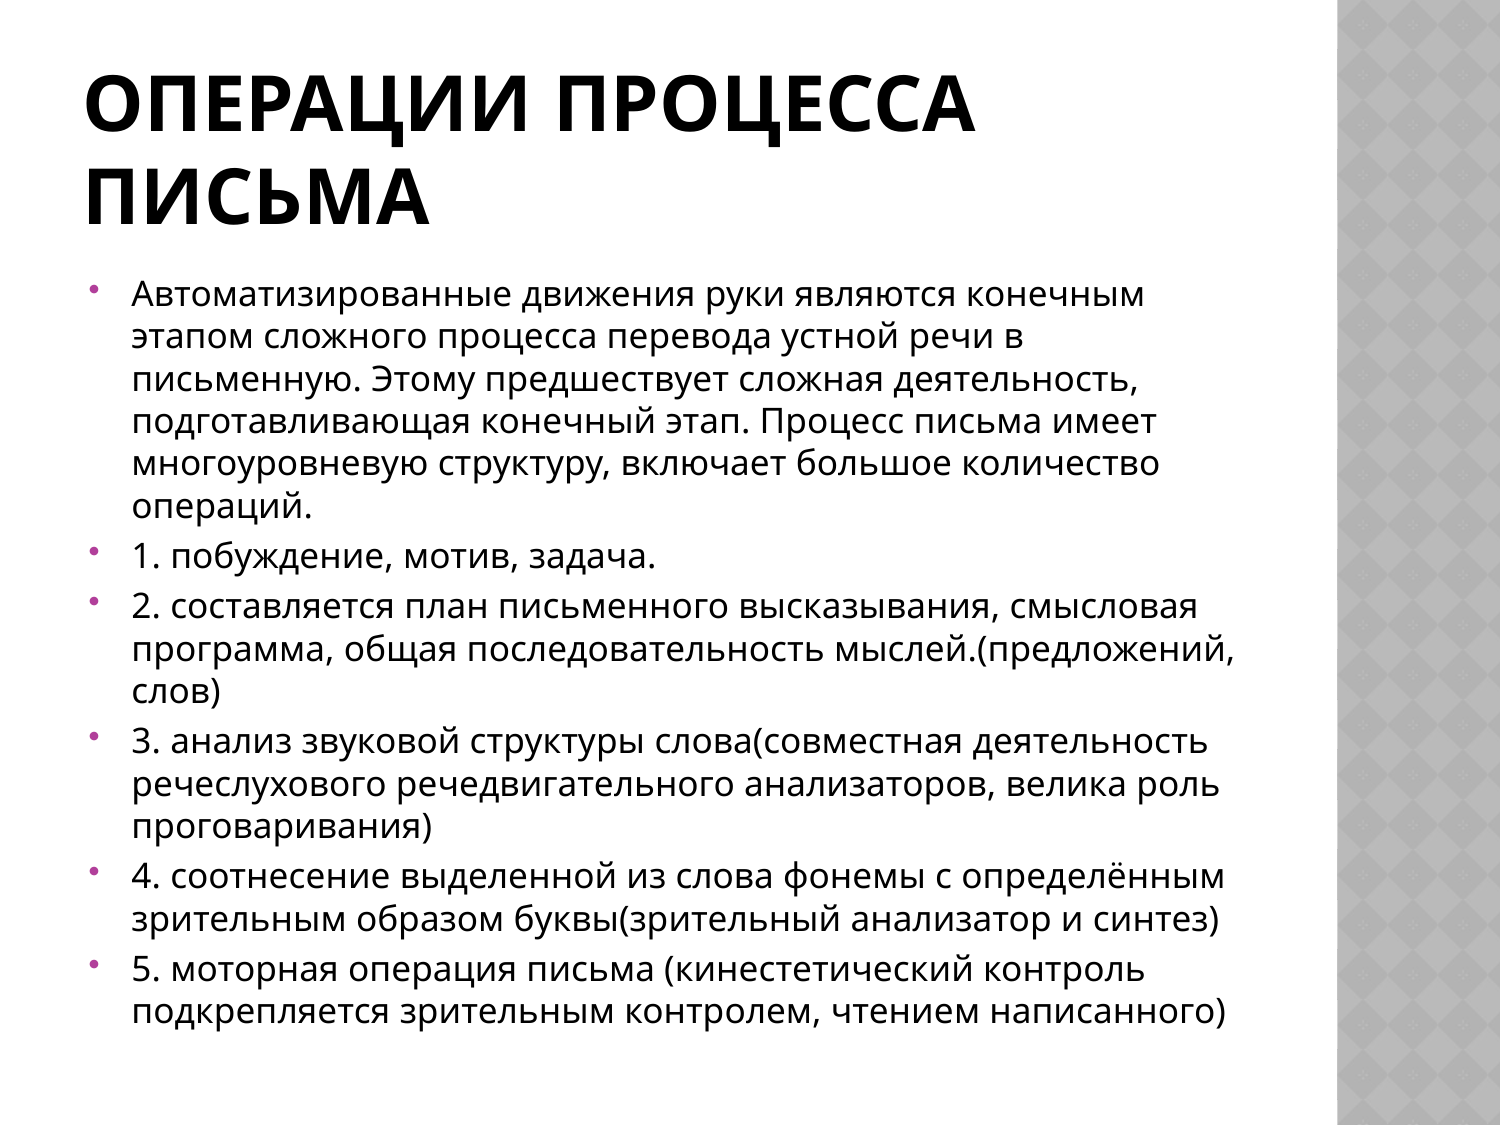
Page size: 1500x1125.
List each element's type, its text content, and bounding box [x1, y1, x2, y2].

list Автоматизированные движения руки являются конечным этапом сложного процесса перевода устной речи в письменную. Этому предшествует сложная деятельность, подготавливающая конечный этап. Процесс письма имеет многоуровневую структуру, включает большое количество операций. 1. побуждение, мотив, задача. 2. составляется план письменного высказывания, смысловая программа, общая последовательность мыслей.(предложений, слов) 3. анализ звуковой структуры слова(совместная деятельность речеслухового речедвигательного анализаторов, велика роль проговаривания) 4. соотнесение выделенной из слова фонемы с определённым зрительным образом буквы(зрительный анализатор и синтез) 5. моторная операция письма (кинестетический контроль подкрепляется зрительным контролем, чтением написанного) [75, 264, 1263, 1059]
title Операции процесса письма [75, 52, 1263, 240]
